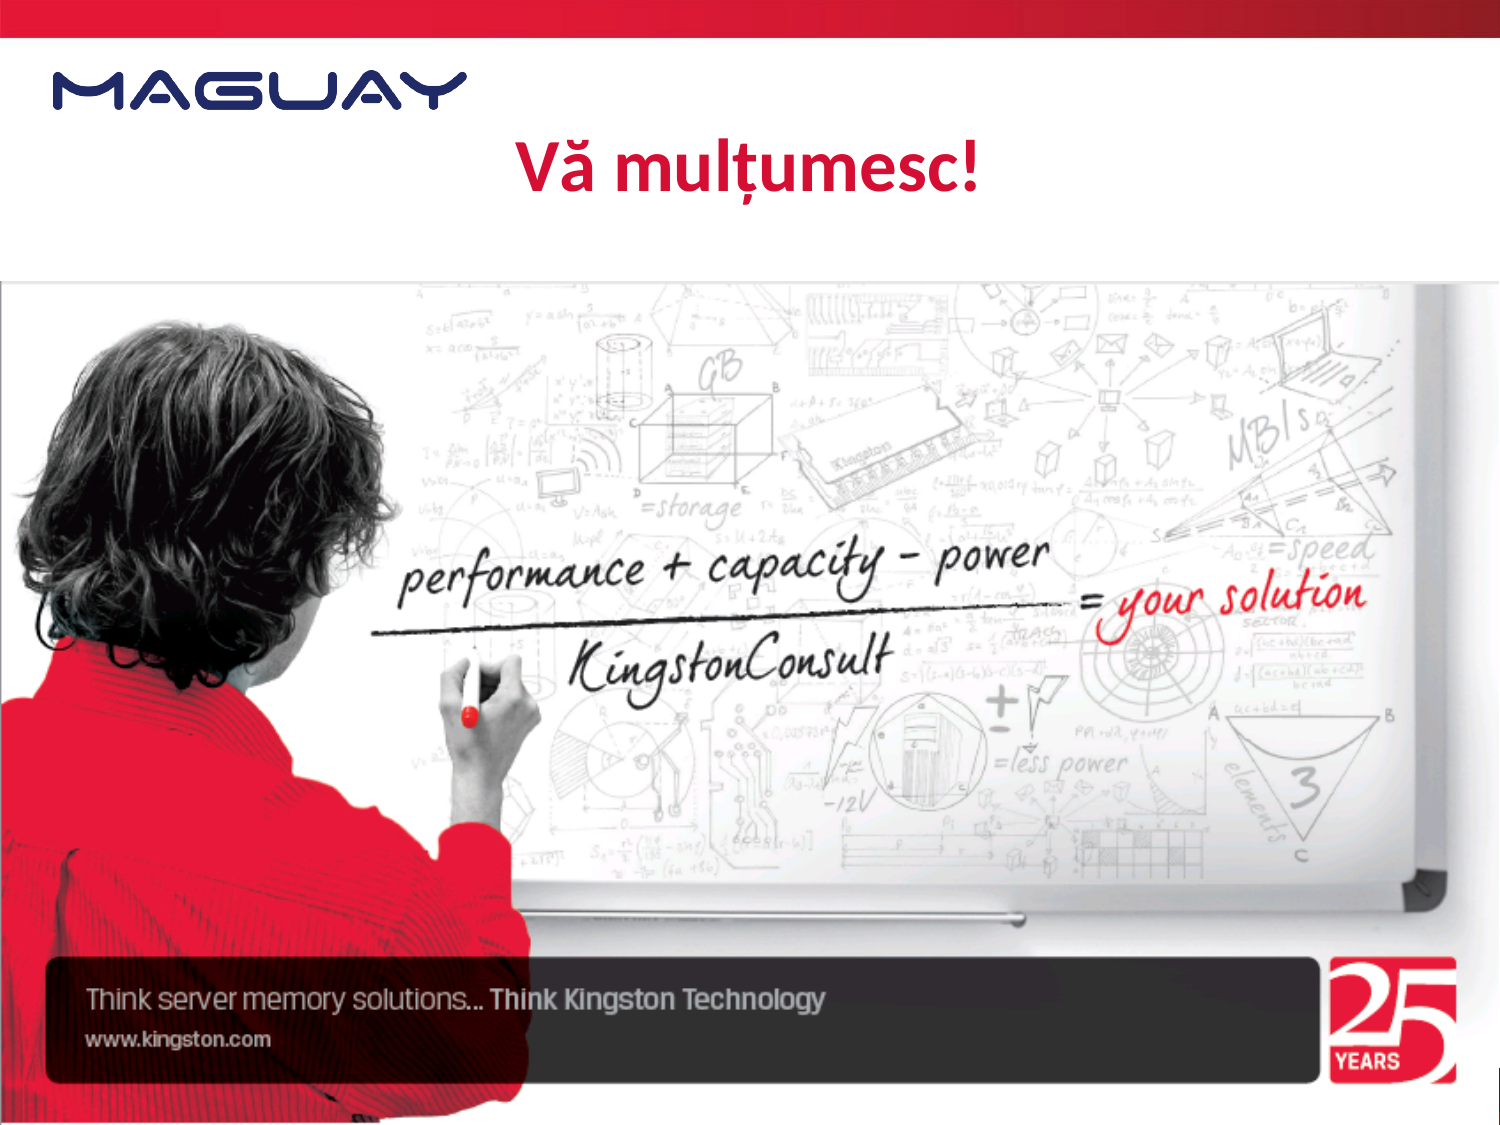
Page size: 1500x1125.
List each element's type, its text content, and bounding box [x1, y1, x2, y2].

title Vă mulţumesc! [74, 109, 1425, 215]
picture [0, 0, 1500, 1125]
